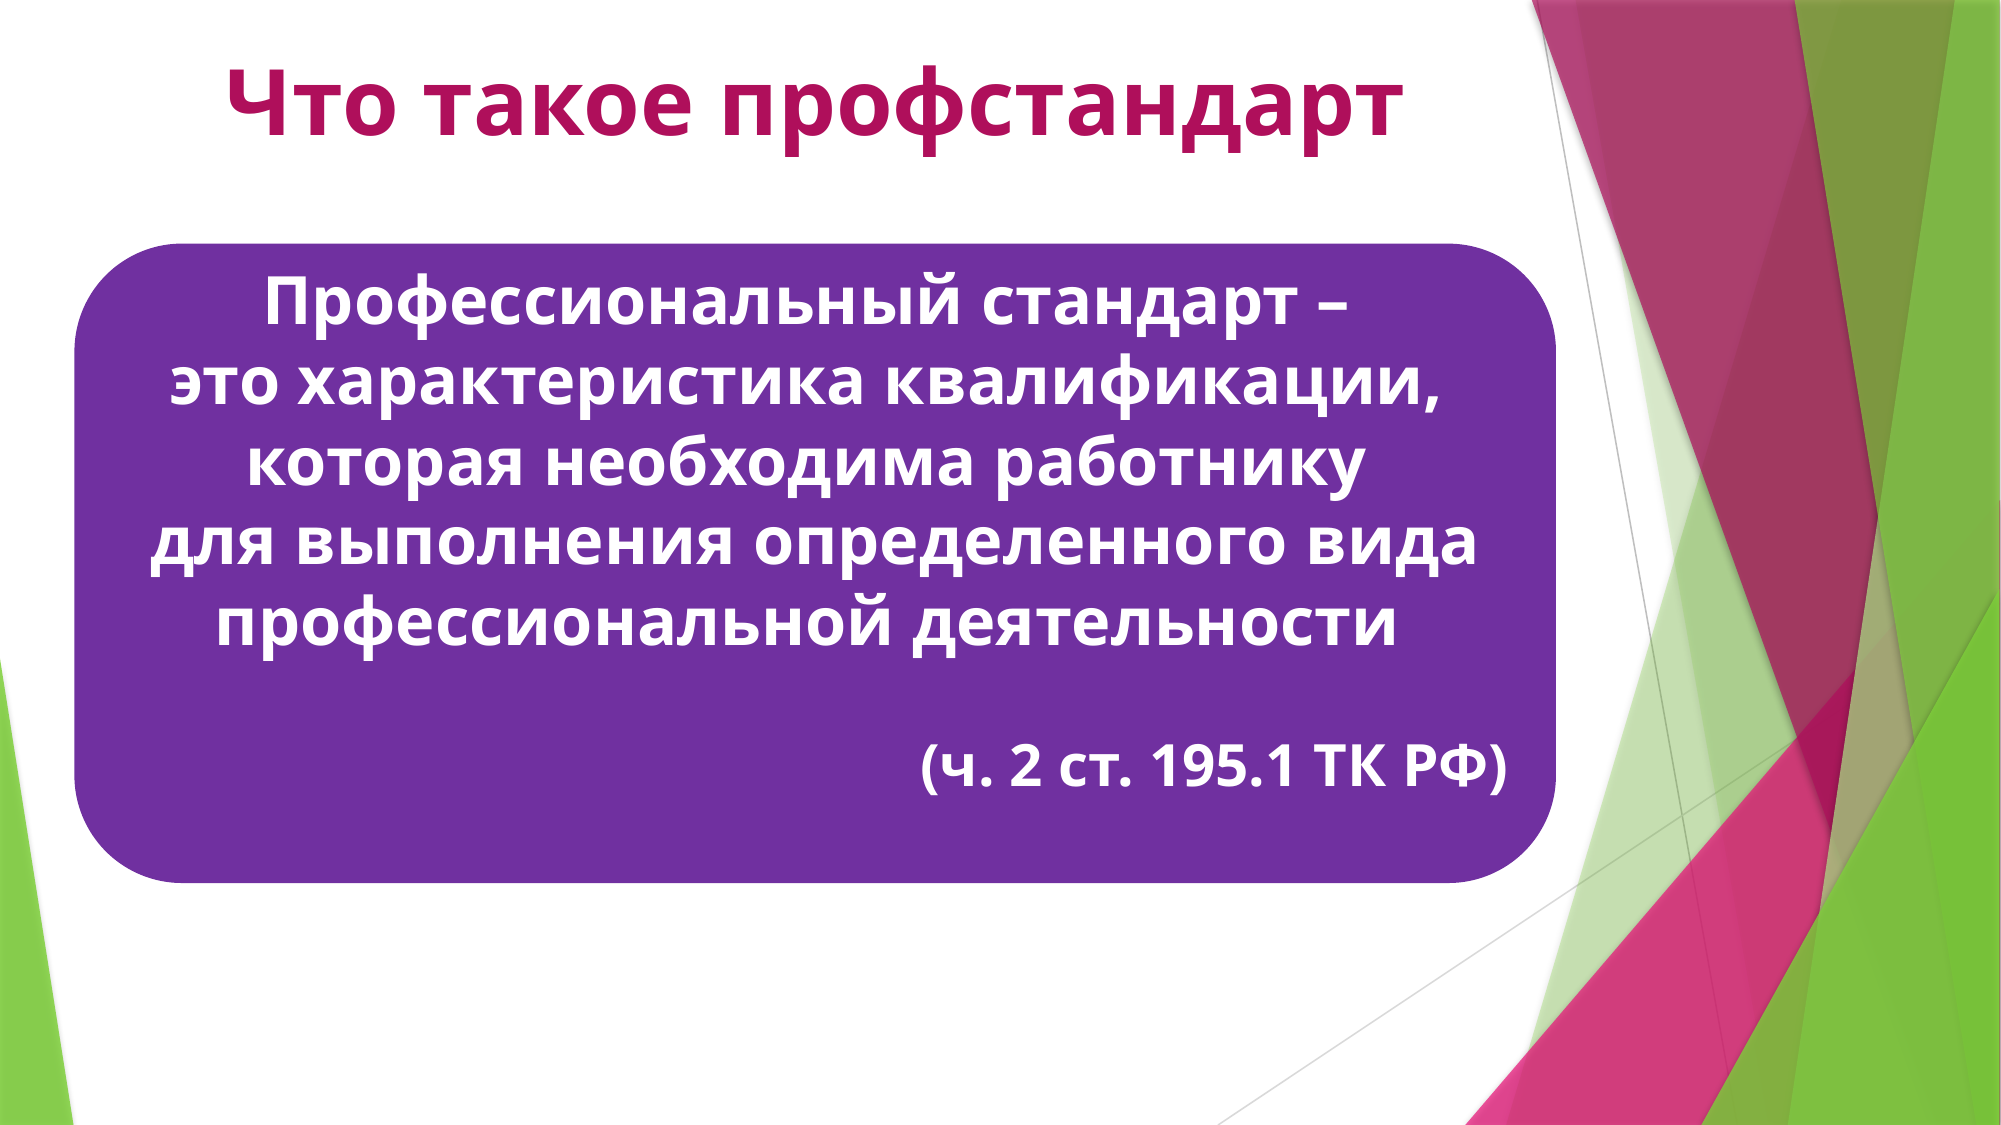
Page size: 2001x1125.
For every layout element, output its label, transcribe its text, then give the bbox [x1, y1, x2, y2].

title Что такое профстандарт [111, 35, 1522, 168]
text_box Профессиональный стандарт – это характеристика квалификации, которая необходима работнику для выполнения определенного вида профессиональной деятельности (ч. 2 ст. 195.1 ТК РФ) [74, 243, 1556, 884]
